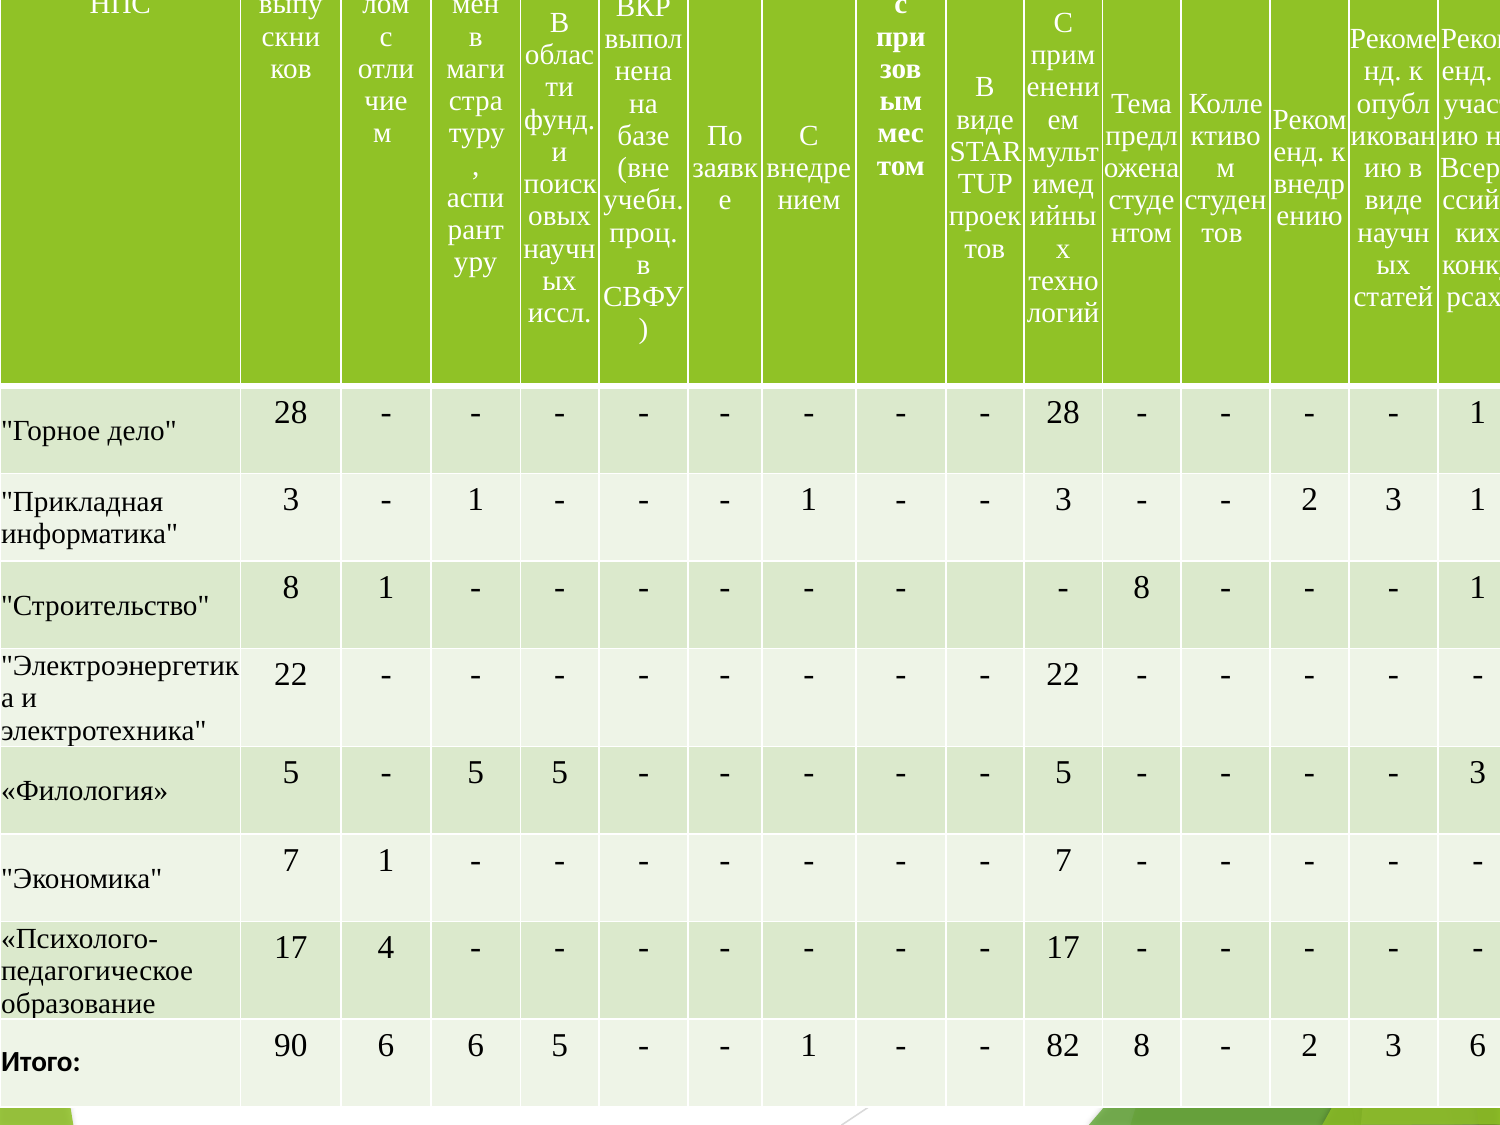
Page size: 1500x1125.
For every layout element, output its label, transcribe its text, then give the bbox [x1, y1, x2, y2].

table_cell - [1103, 922, 1180, 1018]
table_header Рекоменд. к участию на Всероссийских конкурсах [1439, 0, 1500, 383]
table_cell 3 [1025, 474, 1102, 560]
table_header Рекомен в магистратуру, аспирантуру [432, 0, 520, 383]
table_cell 1 [1439, 389, 1500, 473]
table_cell 90 [241, 1020, 340, 1106]
table_header В виде STARTUP проектов [947, 0, 1023, 383]
table_cell - [857, 747, 945, 833]
table_cell 5 [432, 747, 520, 833]
table_cell - [1271, 922, 1348, 1018]
table_cell - [1271, 747, 1348, 833]
table_cell 3 [1439, 747, 1500, 833]
table_cell 28 [1025, 389, 1102, 473]
table_cell 5 [1025, 747, 1102, 833]
table_cell - [1271, 835, 1348, 921]
table_cell - [947, 922, 1023, 1018]
table_cell 22 [1025, 649, 1102, 746]
table_cell "Строительство" [1, 562, 240, 648]
table_cell - [763, 562, 855, 648]
table_cell - [1350, 922, 1437, 1018]
table_cell 1 [1439, 474, 1500, 560]
table_cell - [1350, 389, 1437, 473]
table_cell - [947, 1020, 1023, 1106]
table_cell - [857, 562, 945, 648]
table_cell - [947, 389, 1023, 473]
table_cell 5 [521, 1020, 598, 1106]
table_cell 7 [1025, 835, 1102, 921]
table_cell - [763, 649, 855, 746]
table_cell - [1103, 835, 1180, 921]
table_cell - [342, 747, 430, 833]
table_header всего выпускников [241, 0, 340, 383]
table_cell - [600, 474, 687, 560]
table_header Тема предложена студентом [1103, 0, 1180, 383]
table_cell 1 [763, 474, 855, 560]
table_cell - [521, 389, 598, 473]
table_cell 6 [1439, 1020, 1500, 1106]
table_cell 1 [763, 1020, 855, 1106]
table_header Наименование НПС [1, 0, 240, 383]
table_cell - [600, 922, 687, 1018]
table_cell - [342, 649, 430, 746]
table_cell - [1182, 835, 1269, 921]
table_cell - [1182, 389, 1269, 473]
table_cell - [763, 835, 855, 921]
table_cell - [1182, 747, 1269, 833]
table_cell - [432, 649, 520, 746]
table_cell - [1182, 922, 1269, 1018]
table_cell - [947, 747, 1023, 833]
table_cell 3 [1350, 474, 1437, 560]
table_cell 1 [342, 835, 430, 921]
table_cell 8 [1103, 562, 1180, 648]
table_cell - [689, 562, 761, 648]
table_cell - [600, 747, 687, 833]
table_cell - [1103, 649, 1180, 746]
table_cell 3 [1350, 1020, 1437, 1106]
table_cell 6 [342, 1020, 430, 1106]
table_cell - [689, 474, 761, 560]
table_cell - [342, 474, 430, 560]
table_cell 4 [342, 922, 430, 1018]
table_cell - [763, 389, 855, 473]
table_header Рекоменд. к опубликованию в виде научных статей [1350, 0, 1437, 383]
table_cell - [763, 922, 855, 1018]
table_cell - [857, 389, 945, 473]
table_cell 8 [241, 562, 340, 648]
table_cell 5 [521, 747, 598, 833]
table_cell 8 [1103, 1020, 1180, 1106]
table_cell - [600, 835, 687, 921]
table_cell - [1350, 747, 1437, 833]
table_cell 5 [241, 747, 340, 833]
table_header По заявке [689, 0, 761, 383]
table_cell - [1439, 922, 1500, 1018]
table_cell [947, 562, 1023, 648]
table_cell - [600, 649, 687, 746]
table_cell - [432, 389, 520, 473]
table_cell "Горное дело" [1, 389, 240, 473]
table_cell - [432, 922, 520, 1018]
table_cell - [857, 474, 945, 560]
table_cell - [1271, 562, 1348, 648]
table_cell 17 [1025, 922, 1102, 1018]
table_header С применением мультимедийных технологий [1025, 0, 1102, 383]
table_cell - [857, 835, 945, 921]
table_cell - [857, 649, 945, 746]
table_cell - [857, 922, 945, 1018]
table_cell - [1271, 649, 1348, 746]
table_cell 1 [1439, 562, 1500, 648]
table_cell - [1103, 747, 1180, 833]
table_cell - [1182, 562, 1269, 648]
table_cell Итого: [1, 1020, 240, 1106]
table_cell - [947, 649, 1023, 746]
table_header С внедрением [763, 0, 855, 383]
table_cell «Филология» [1, 747, 240, 833]
table_cell 22 [241, 649, 340, 746]
table_cell "Электроэнергетика и электротехника" [1, 649, 240, 746]
table_cell - [521, 474, 598, 560]
table_cell - [1350, 835, 1437, 921]
table_cell - [1350, 649, 1437, 746]
table_cell - [521, 835, 598, 921]
table_cell 7 [241, 835, 340, 921]
table_cell - [521, 562, 598, 648]
table_header Рекоменд. к внедрению [1271, 0, 1348, 383]
table_cell 17 [241, 922, 340, 1018]
table_cell - [763, 747, 855, 833]
table_cell - [1182, 474, 1269, 560]
table_cell - [1271, 389, 1348, 473]
table_cell - [689, 389, 761, 473]
table_cell - [600, 389, 687, 473]
table_cell 3 [241, 474, 340, 560]
table_cell - [342, 389, 430, 473]
table_header диплом с отличием [342, 0, 430, 383]
table_cell - [1182, 1020, 1269, 1106]
table_cell «Психолого-педагогическое образование [1, 922, 240, 1018]
table_cell 6 [432, 1020, 520, 1106]
table_cell - [432, 562, 520, 648]
table_cell - [1103, 474, 1180, 560]
table_cell 28 [241, 389, 340, 473]
table_cell - [1103, 389, 1180, 473]
table_cell 1 [342, 562, 430, 648]
table_cell 2 [1271, 474, 1348, 560]
table_cell 2 [1271, 1020, 1348, 1106]
table_cell - [1439, 649, 1500, 746]
table_cell "Экономика" [1, 835, 240, 921]
table_cell - [689, 747, 761, 833]
table_cell - [947, 835, 1023, 921]
table_cell - [689, 835, 761, 921]
table_cell - [600, 1020, 687, 1106]
table_cell - [521, 649, 598, 746]
table_cell - [600, 562, 687, 648]
table_header В области фунд.и поисковых научных иссл. [521, 0, 598, 383]
table_cell 1 [432, 474, 520, 560]
table_cell - [1025, 562, 1102, 648]
table_cell - [947, 474, 1023, 560]
table_cell - [689, 922, 761, 1018]
table_cell - [857, 1020, 945, 1106]
table_cell - [1182, 649, 1269, 746]
table_cell - [689, 1020, 761, 1106]
table_cell 82 [1025, 1020, 1102, 1106]
table_header ВКР с призовым местом [857, 0, 945, 383]
table_cell "Прикладная информатика" [1, 474, 240, 560]
table_cell - [1439, 835, 1500, 921]
table_cell - [432, 835, 520, 921]
table_header ВКР выполнена на базе (вне учебн.проц. в СВФУ) [600, 0, 687, 383]
table_cell - [689, 649, 761, 746]
table_cell - [521, 922, 598, 1018]
table_cell - [1350, 562, 1437, 648]
table_header Коллективом студентов [1182, 0, 1269, 383]
